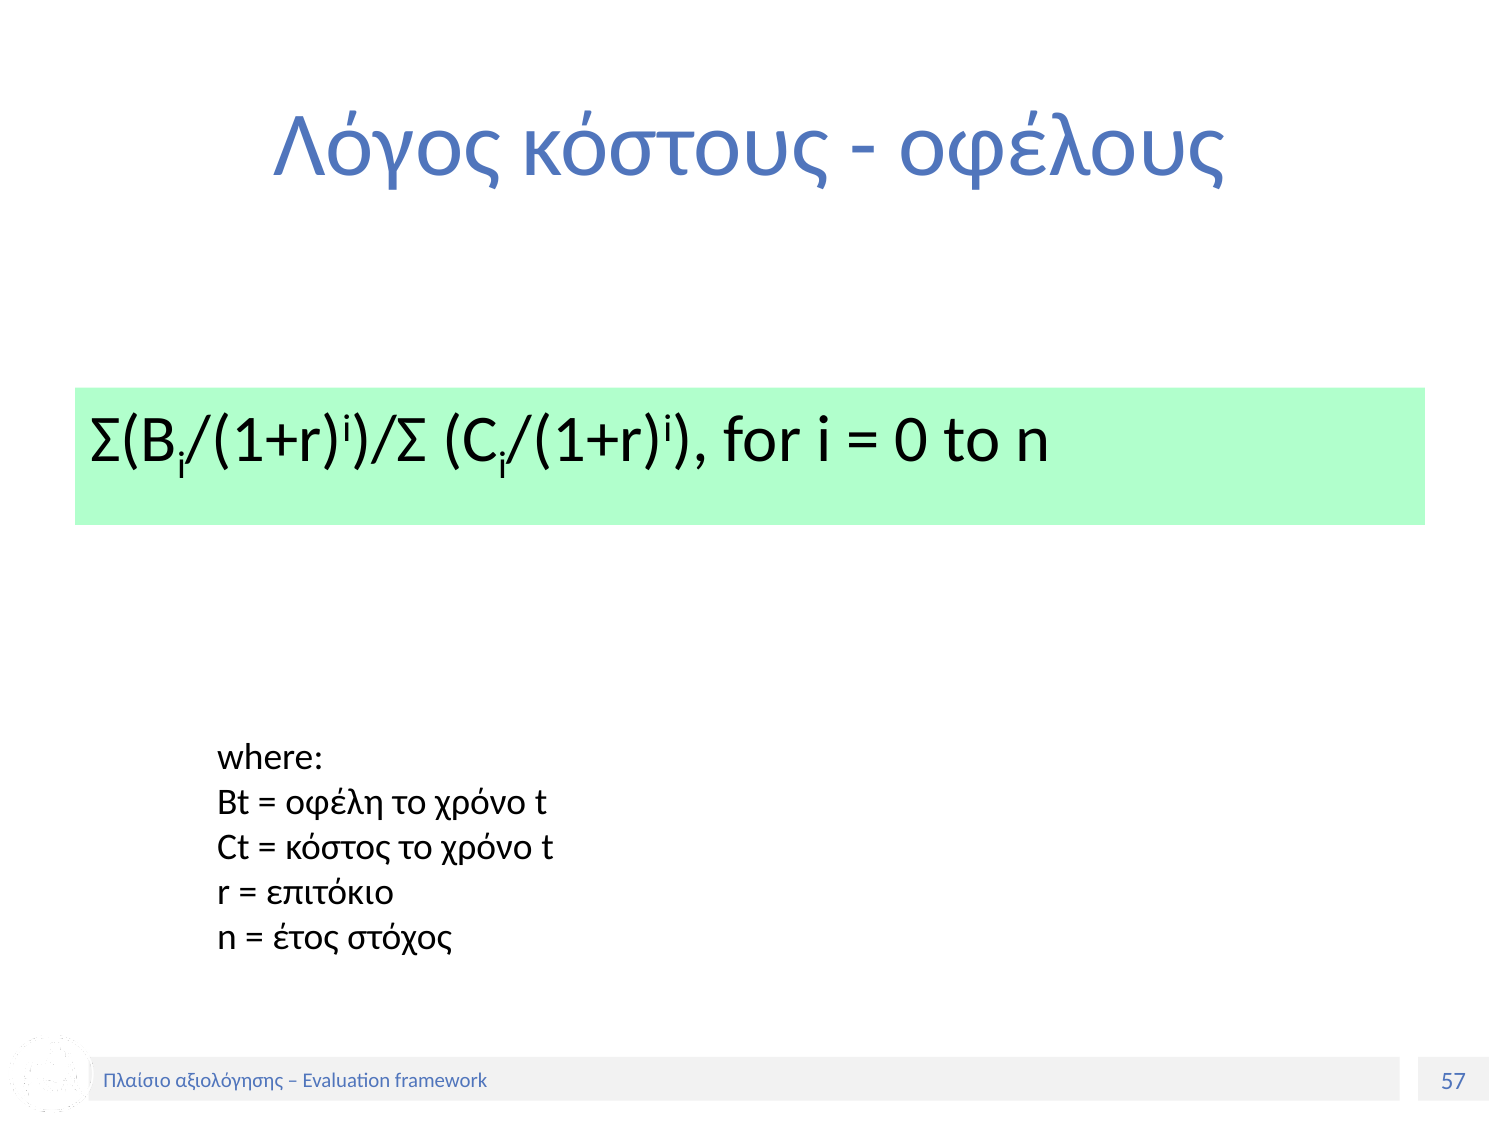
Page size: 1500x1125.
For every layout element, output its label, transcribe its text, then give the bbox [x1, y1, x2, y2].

title Λόγος κόστους - οφέλους [75, 45, 1425, 233]
text_box where: Bt = οφέλη το χρόνο t Ct = κόστος το χρόνο t r = επιτόκιο n = έτος στόχος [202, 724, 569, 965]
list Σ(Bi/(1+r)i)/Σ (Ci/(1+r)i), for i = 0 to n [75, 387, 1425, 525]
